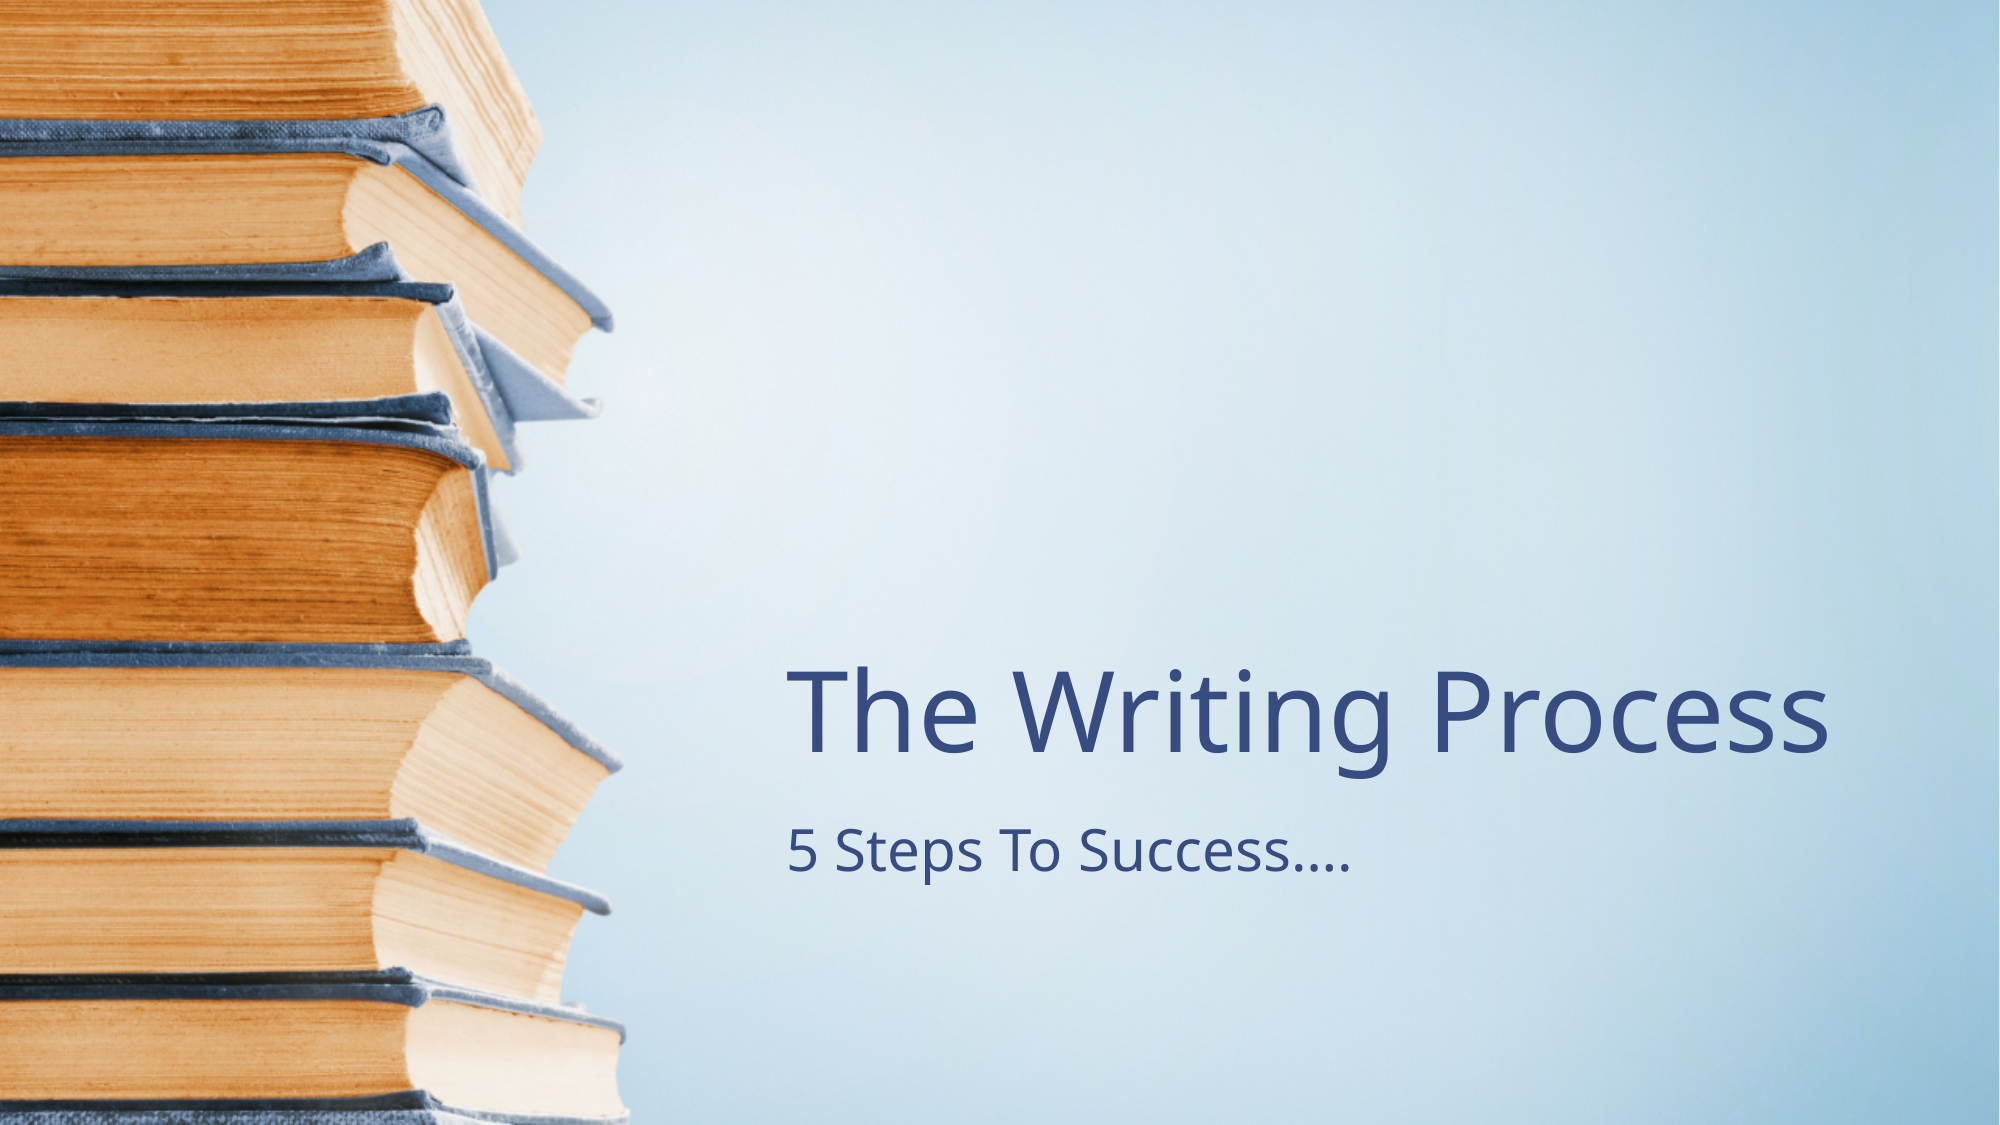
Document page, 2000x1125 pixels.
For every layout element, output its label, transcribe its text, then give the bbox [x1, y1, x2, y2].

title The Writing Process [766, 245, 1917, 787]
subtitle 5 Steps To Success…. [766, 808, 1917, 1013]
picture [0, 0, 2000, 1125]
